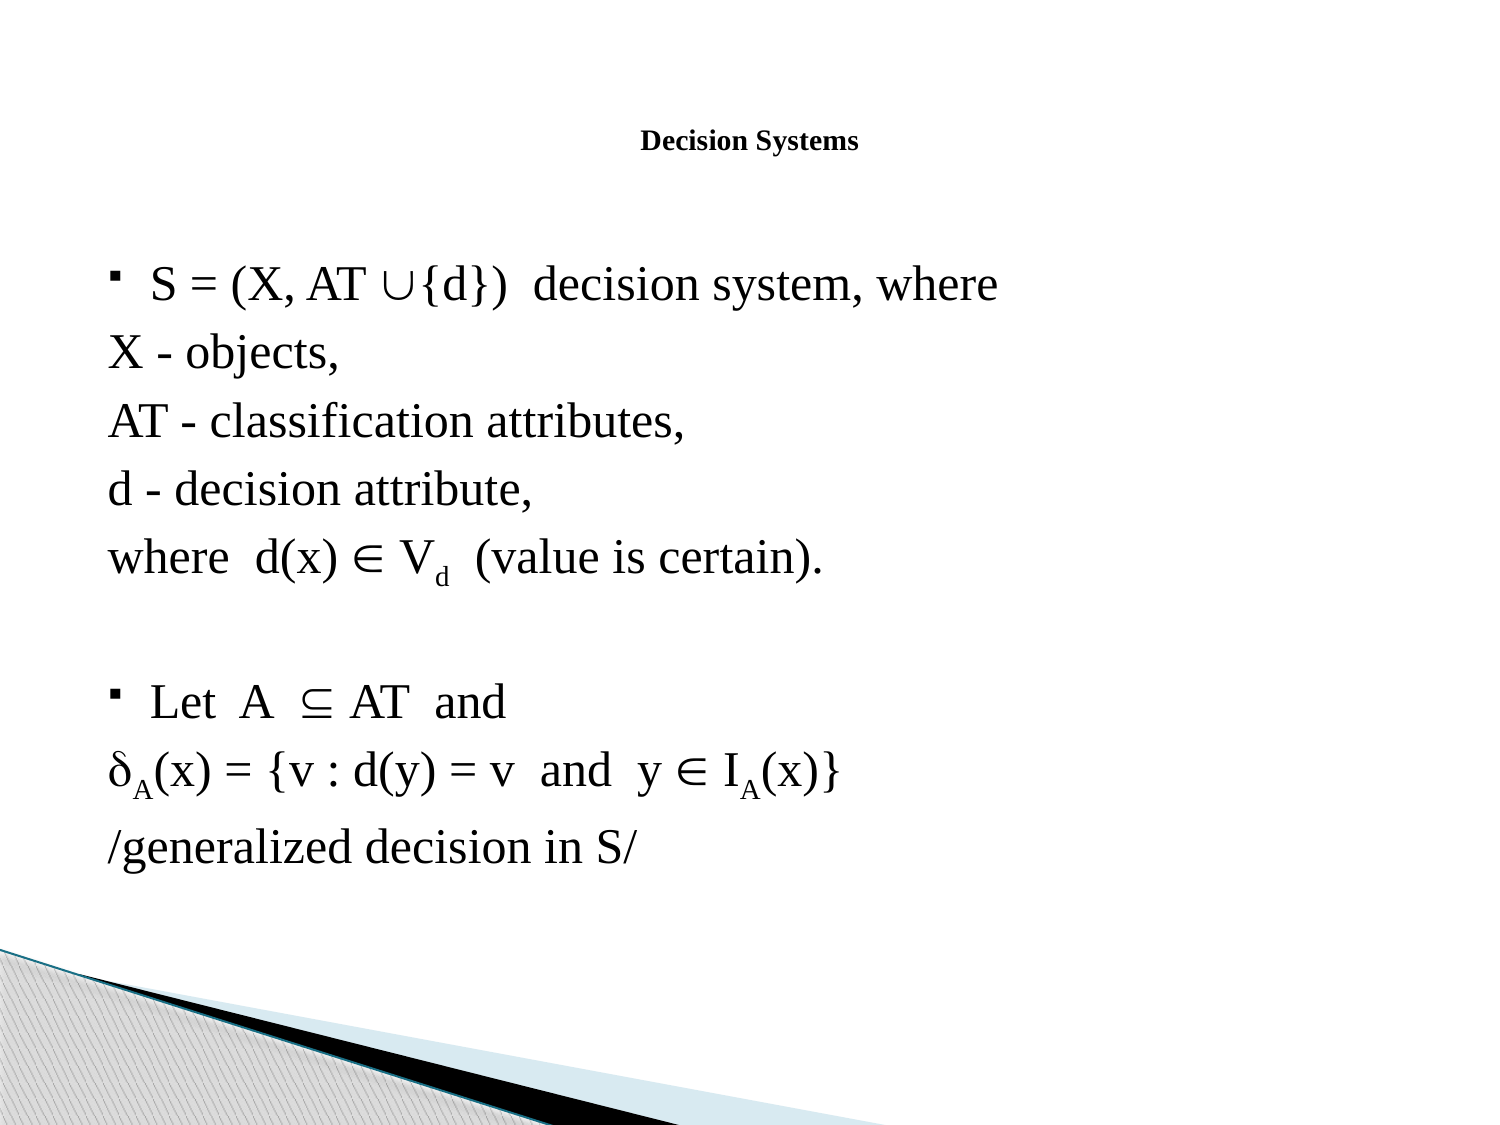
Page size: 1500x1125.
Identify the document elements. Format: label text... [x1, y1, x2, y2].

list S = (X, AT {d}) decision system, where X - objects, AT - classification attributes, d - decision attribute, where d(x)  Vd (value is certain). Let A  AT and A(x) = {v : d(y) = v and y  IA(x)} /generalized decision in S/ [75, 243, 1425, 986]
title Decision Systems [75, 112, 1425, 200]
